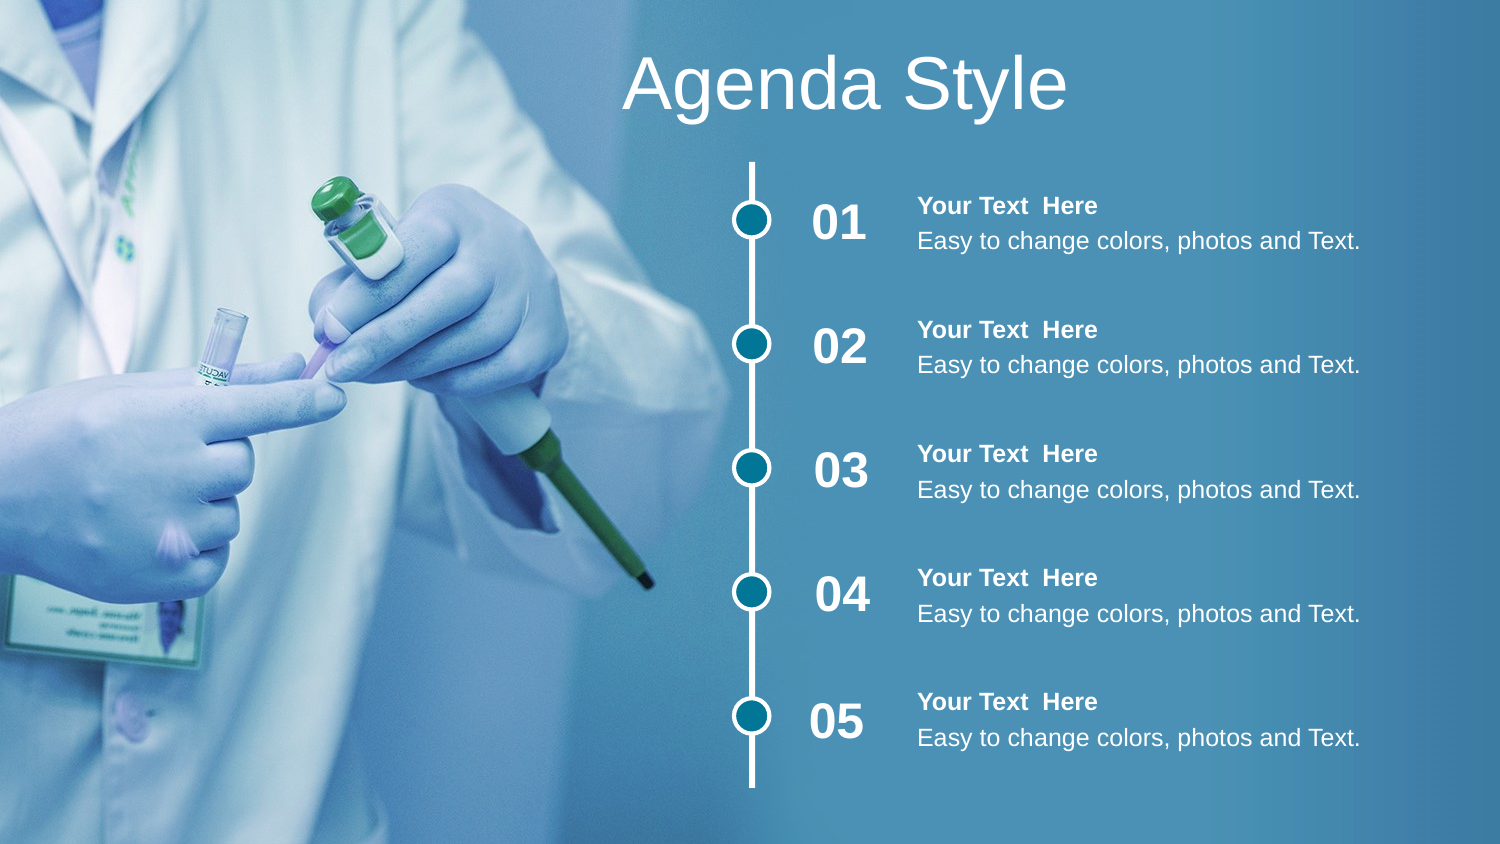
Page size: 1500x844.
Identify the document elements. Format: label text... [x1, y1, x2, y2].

text_box [731, 696, 772, 736]
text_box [902, 181, 1399, 264]
text_box [747, 364, 757, 448]
text_box [731, 324, 772, 364]
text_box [902, 678, 1399, 760]
text_box 05 [787, 681, 886, 756]
picture [0, 0, 1500, 844]
text_box [747, 488, 757, 572]
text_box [902, 305, 1399, 388]
text_box [731, 572, 772, 612]
text_box 02 [790, 305, 890, 381]
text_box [902, 429, 1399, 512]
text_box [747, 612, 757, 696]
text_box 03 [791, 429, 891, 505]
text_box Agenda Style [608, 32, 1500, 127]
text_box [747, 736, 757, 790]
text_box [747, 160, 757, 200]
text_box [902, 554, 1399, 636]
text_box 01 [789, 181, 889, 257]
text_box 04 [792, 553, 892, 629]
text_box [747, 240, 757, 324]
text_box [731, 448, 772, 488]
text_box [731, 200, 772, 240]
